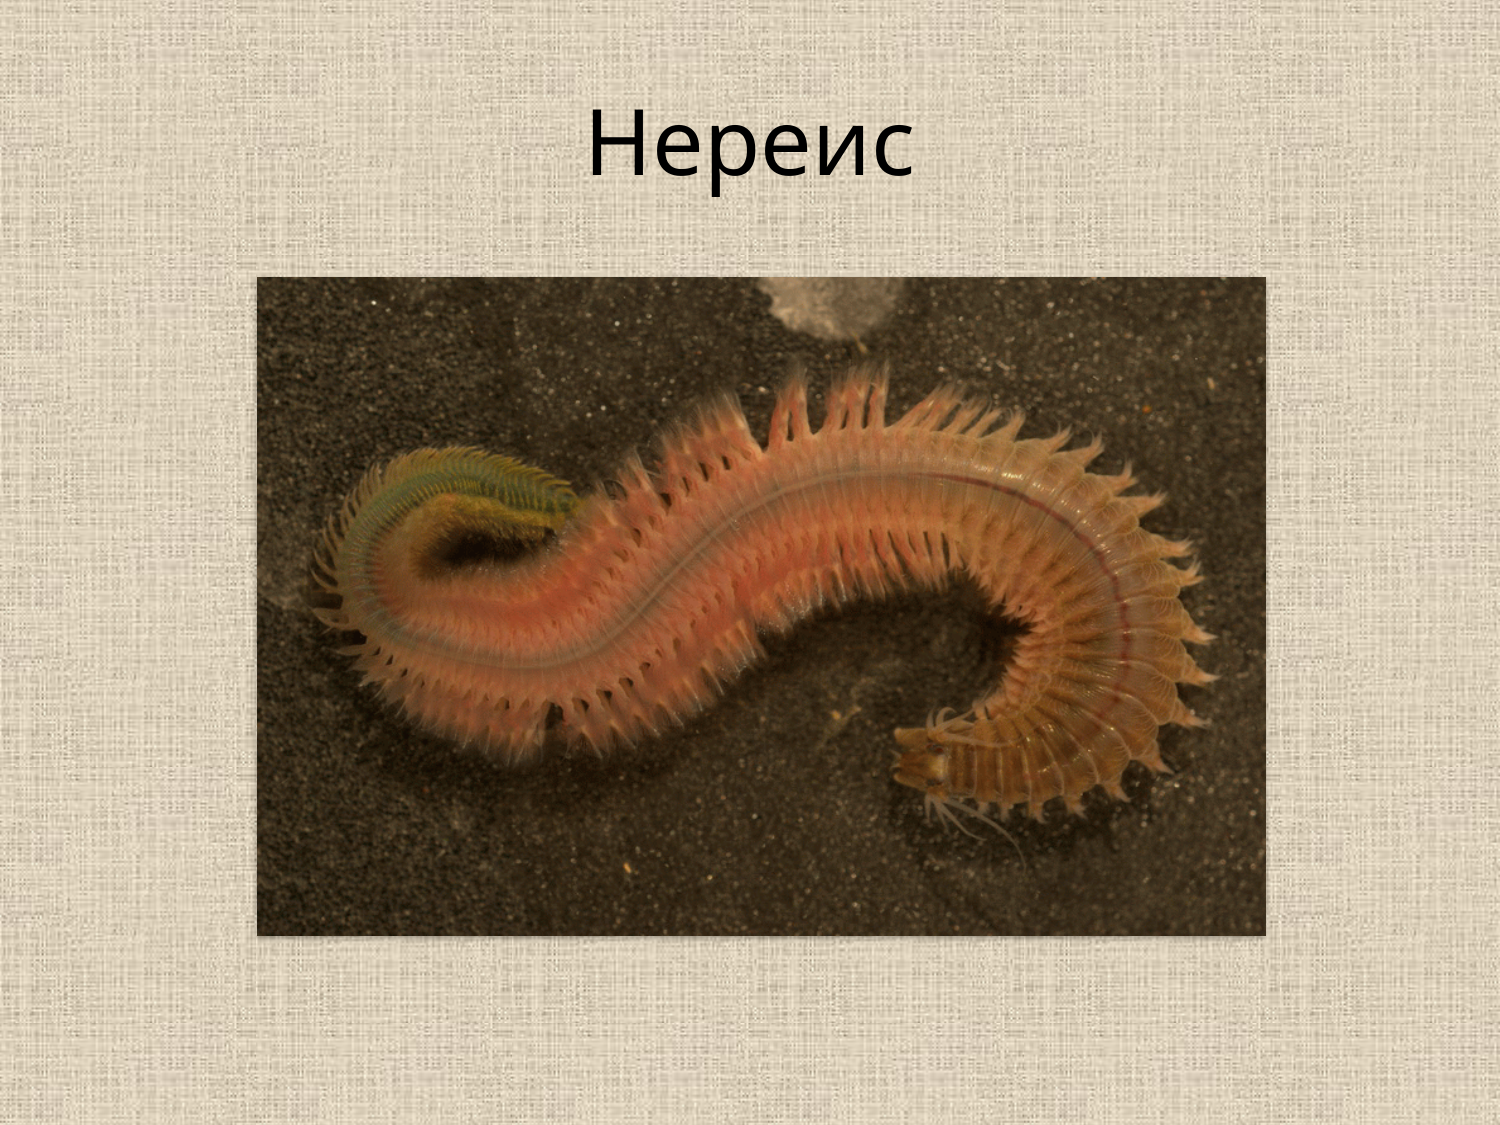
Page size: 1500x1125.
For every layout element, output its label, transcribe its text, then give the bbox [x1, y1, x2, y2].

title Нереис [75, 45, 1425, 233]
picture [0, 0, 1500, 1125]
